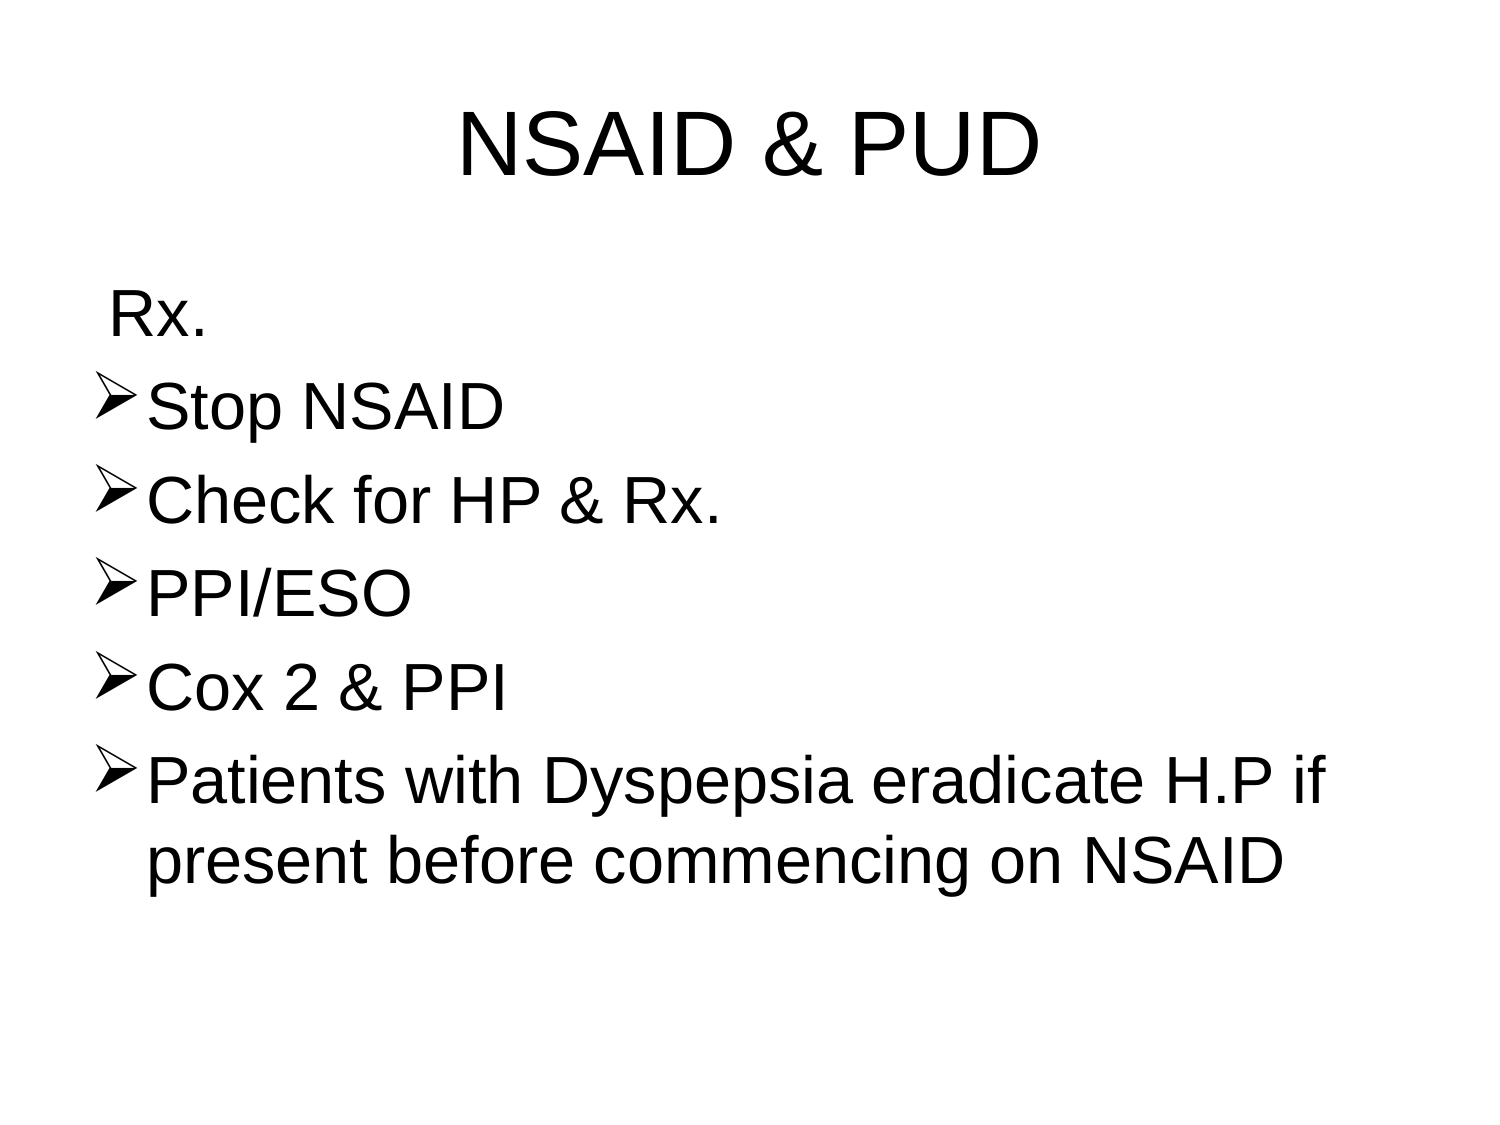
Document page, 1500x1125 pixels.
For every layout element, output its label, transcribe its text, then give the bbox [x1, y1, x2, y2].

title NSAID & PUD [74, 44, 1426, 233]
list Rx. Stop NSAID Check for HP & Rx. PPI/ESO Cox 2 & PPI Patients with Dyspepsia eradicate H.P if present before commencing on NSAID [74, 262, 1426, 1006]
